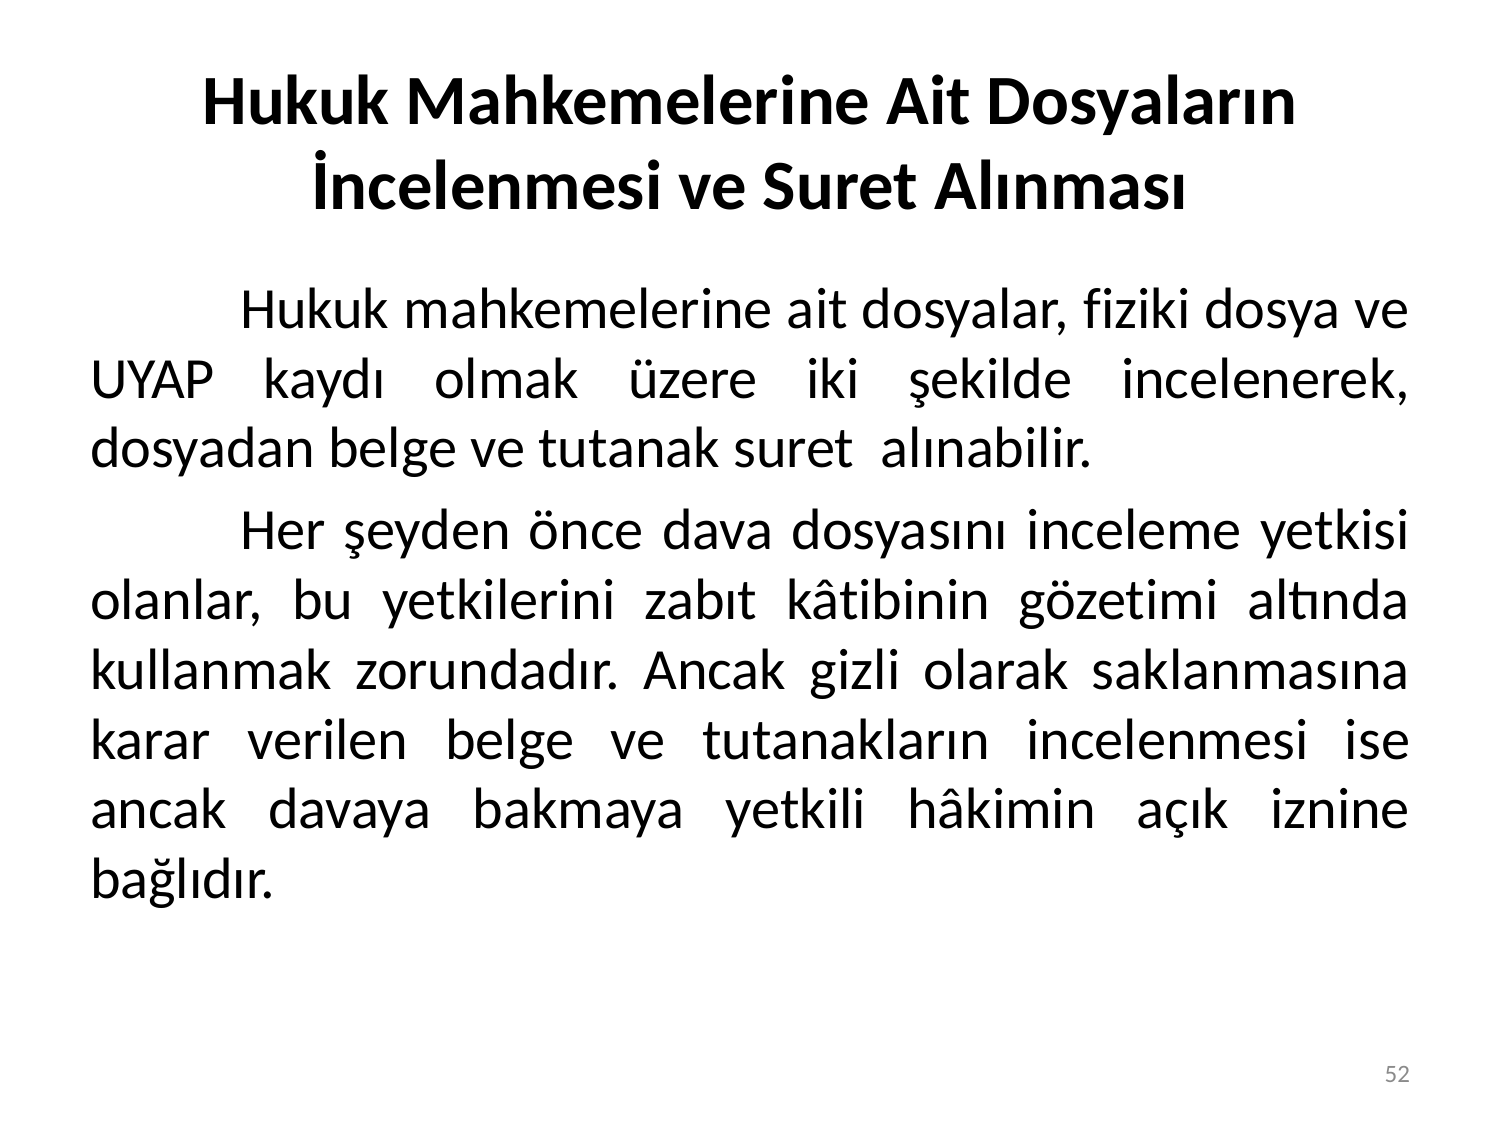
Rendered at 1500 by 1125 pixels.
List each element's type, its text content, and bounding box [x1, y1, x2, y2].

title Hukuk Mahkemelerine Ait Dosyaların İncelenmesi ve Suret Alınması [75, 45, 1425, 233]
list Hukuk mahkemelerine ait dosyalar, fiziki dosya ve UYAP kaydı olmak üzere iki şekilde incelenerek, dosyadan belge ve tutanak suret alınabilir. Her şeyden önce dava dosyasını inceleme yetkisi olanlar, bu yetkilerini zabıt kâtibinin gözetimi altında kullanmak zorundadır. Ancak gizli olarak saklanmasına karar verilen belge ve tutanakların incelenmesi ise ancak davaya bakmaya yetkili hâkimin açık iznine bağlıdır. [75, 262, 1425, 1005]
slide_number 52 [1074, 1042, 1425, 1103]
